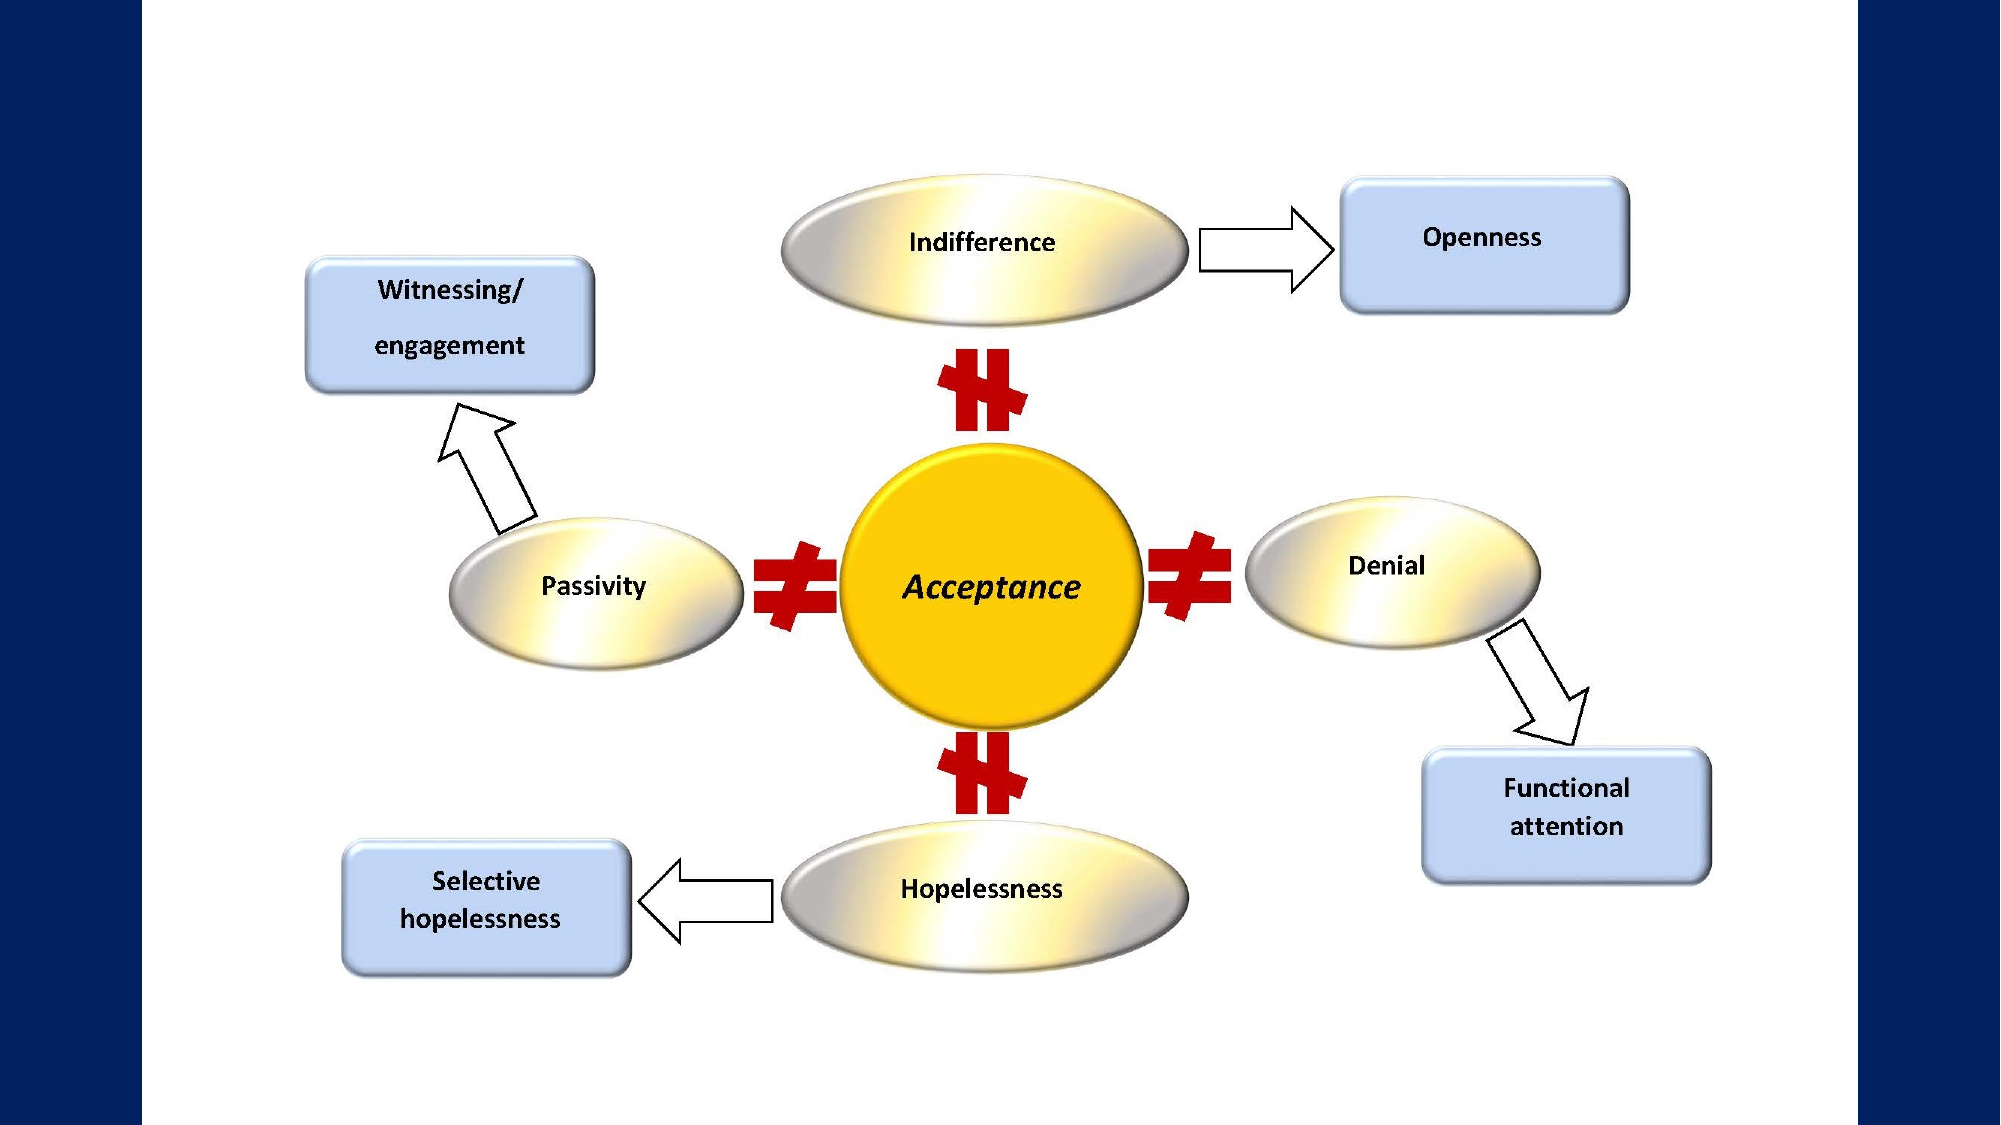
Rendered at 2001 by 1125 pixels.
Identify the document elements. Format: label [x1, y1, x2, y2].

picture [272, 127, 1728, 998]
text_box [1858, 0, 2000, 1125]
text_box [0, 0, 142, 1125]
